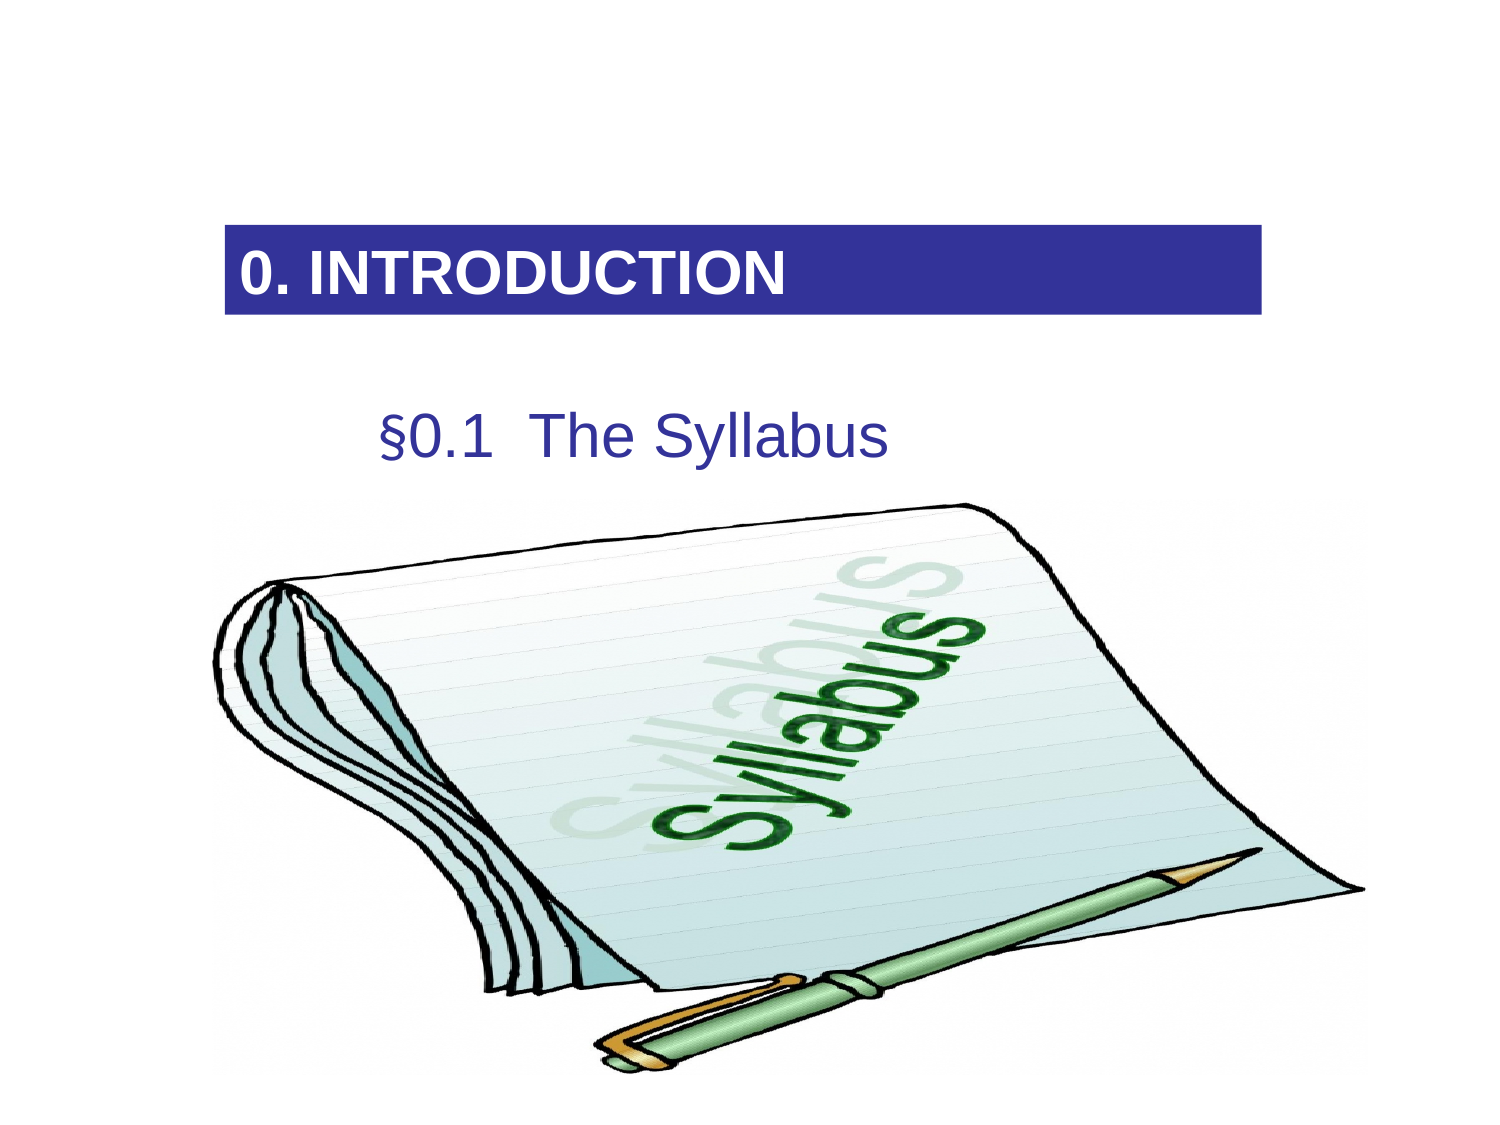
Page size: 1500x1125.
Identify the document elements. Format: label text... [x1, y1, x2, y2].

picture [212, 499, 1368, 1076]
text_box §0.1 The Syllabus [212, 387, 1250, 478]
text_box 0. INTRODUCTION [224, 224, 1262, 315]
